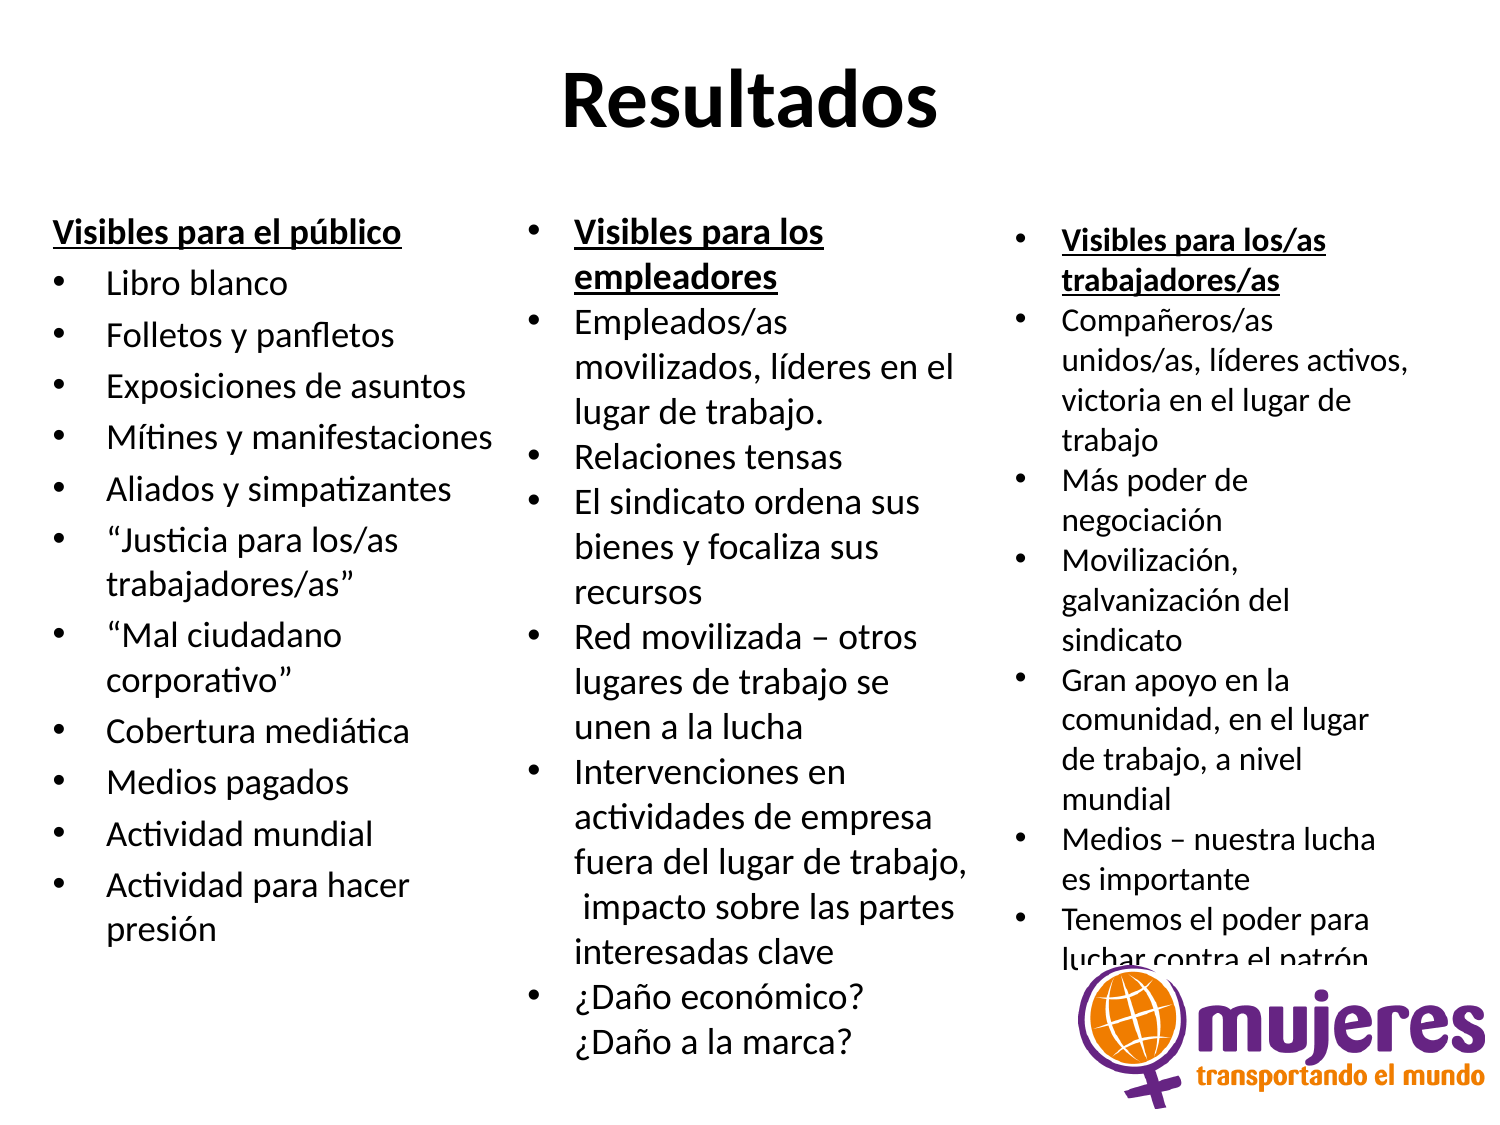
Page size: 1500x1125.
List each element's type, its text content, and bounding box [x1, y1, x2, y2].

picture [1078, 965, 1486, 1110]
text_box Visibles para los empleadores Empleados/as movilizados, líderes en el lugar de trabajo. Relaciones tensas El sindicato ordena sus bienes y focaliza sus recursos Red movilizada – otros lugares de trabajo se unen a la lucha Intervenciones en actividades de empresa fuera del lugar de trabajo, impacto sobre las partes interesadas clave ¿Daño económico? ¿Daño a la marca? [512, 199, 988, 1070]
text_box Visibles para los/as trabajadores/as Compañeros/as unidos/as, líderes activos, victoria en el lugar de trabajo Más poder de negociación Movilización, galvanización del sindicato Gran apoyo en la comunidad, en el lugar de trabajo, a nivel mundial Medios – nuestra lucha es importante Tenemos el poder para luchar contra el patrón [999, 211, 1425, 985]
list Visibles para el público Libro blanco Folletos y panfletos Exposiciones de asuntos Mítines y manifestaciones Aliados y simpatizantes “Justicia para los/as trabajadores/as” “Mal ciudadano corporativo” Cobertura mediática Medios pagados Actividad mundial Actividad para hacer presión [37, 200, 512, 1000]
title Resultados [75, 0, 1425, 188]
